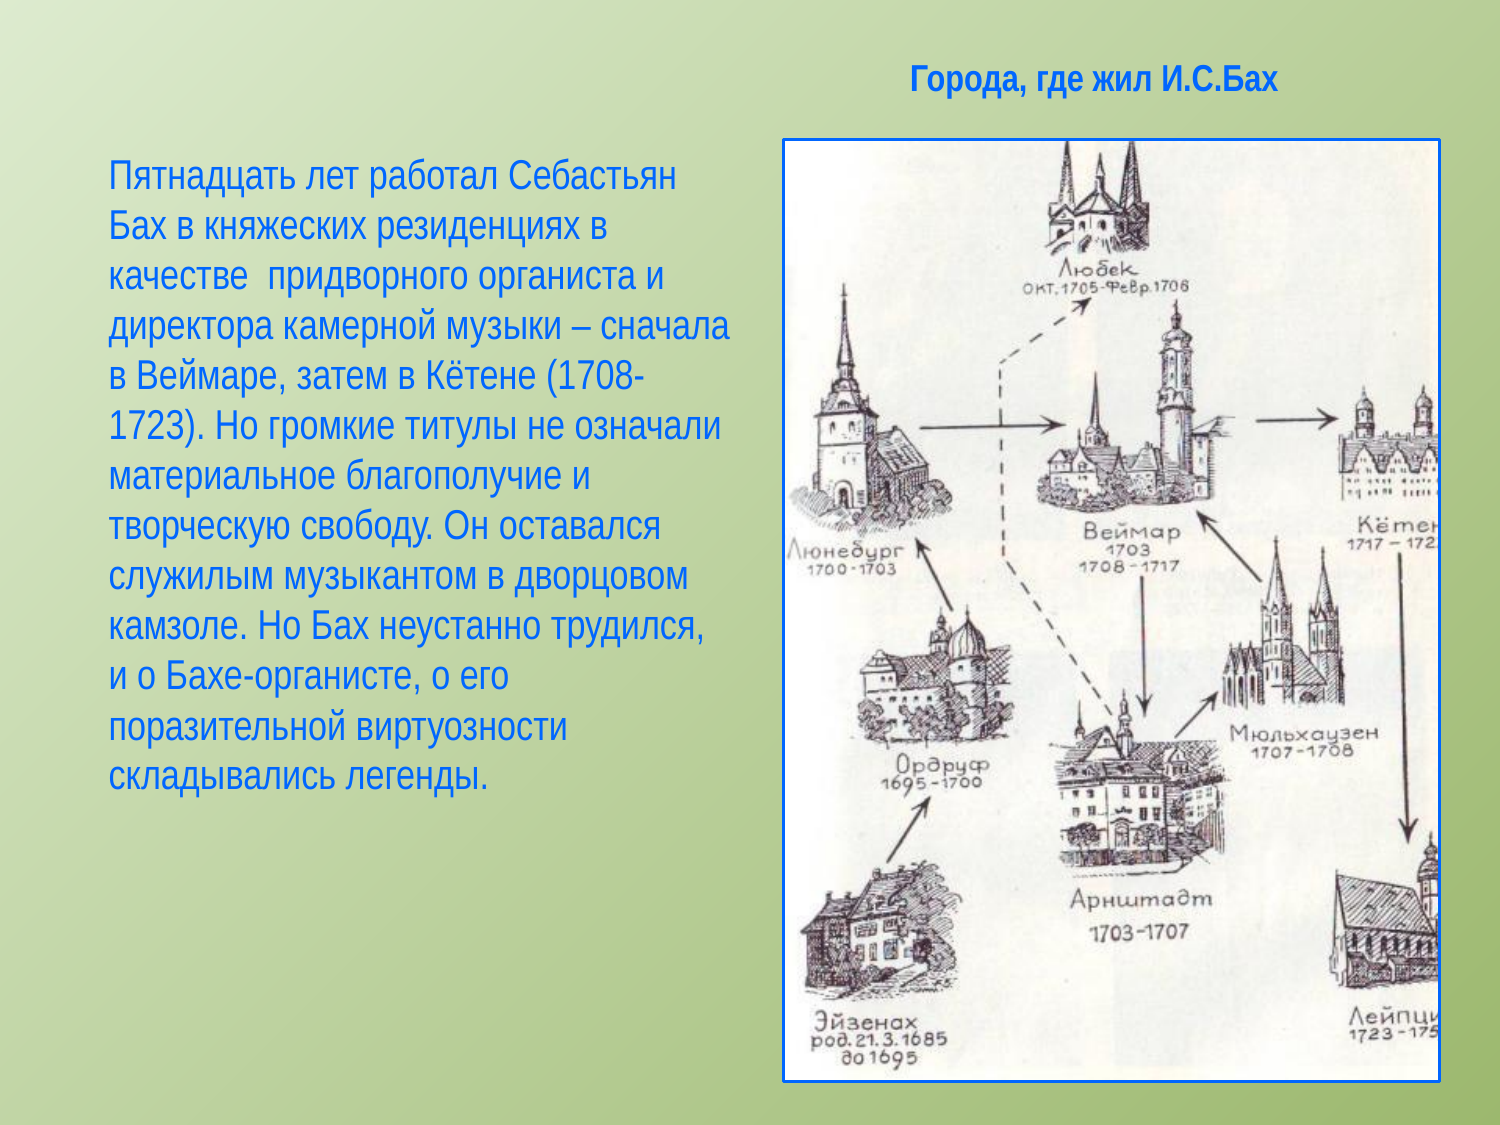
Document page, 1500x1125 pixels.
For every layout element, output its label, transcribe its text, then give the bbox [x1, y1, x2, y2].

picture [784, 140, 1439, 1080]
text_box Города, где жил И.С.Бах [895, 46, 1294, 107]
text_box Пятнадцать лет работал Себастьян Бах в княжеских резиденциях в качестве придворного органиста и директора камерной музыки – сначала в Веймаре, затем в Кётене (1708-1723). Но громкие титулы не означали материальное благополучие и творческую свободу. Он оставался служилым музыкантом в дворцовом камзоле. Но Бах неустанно трудился, и о Бахе-органисте, о его поразительной виртуозности складывались легенды. [93, 140, 750, 806]
